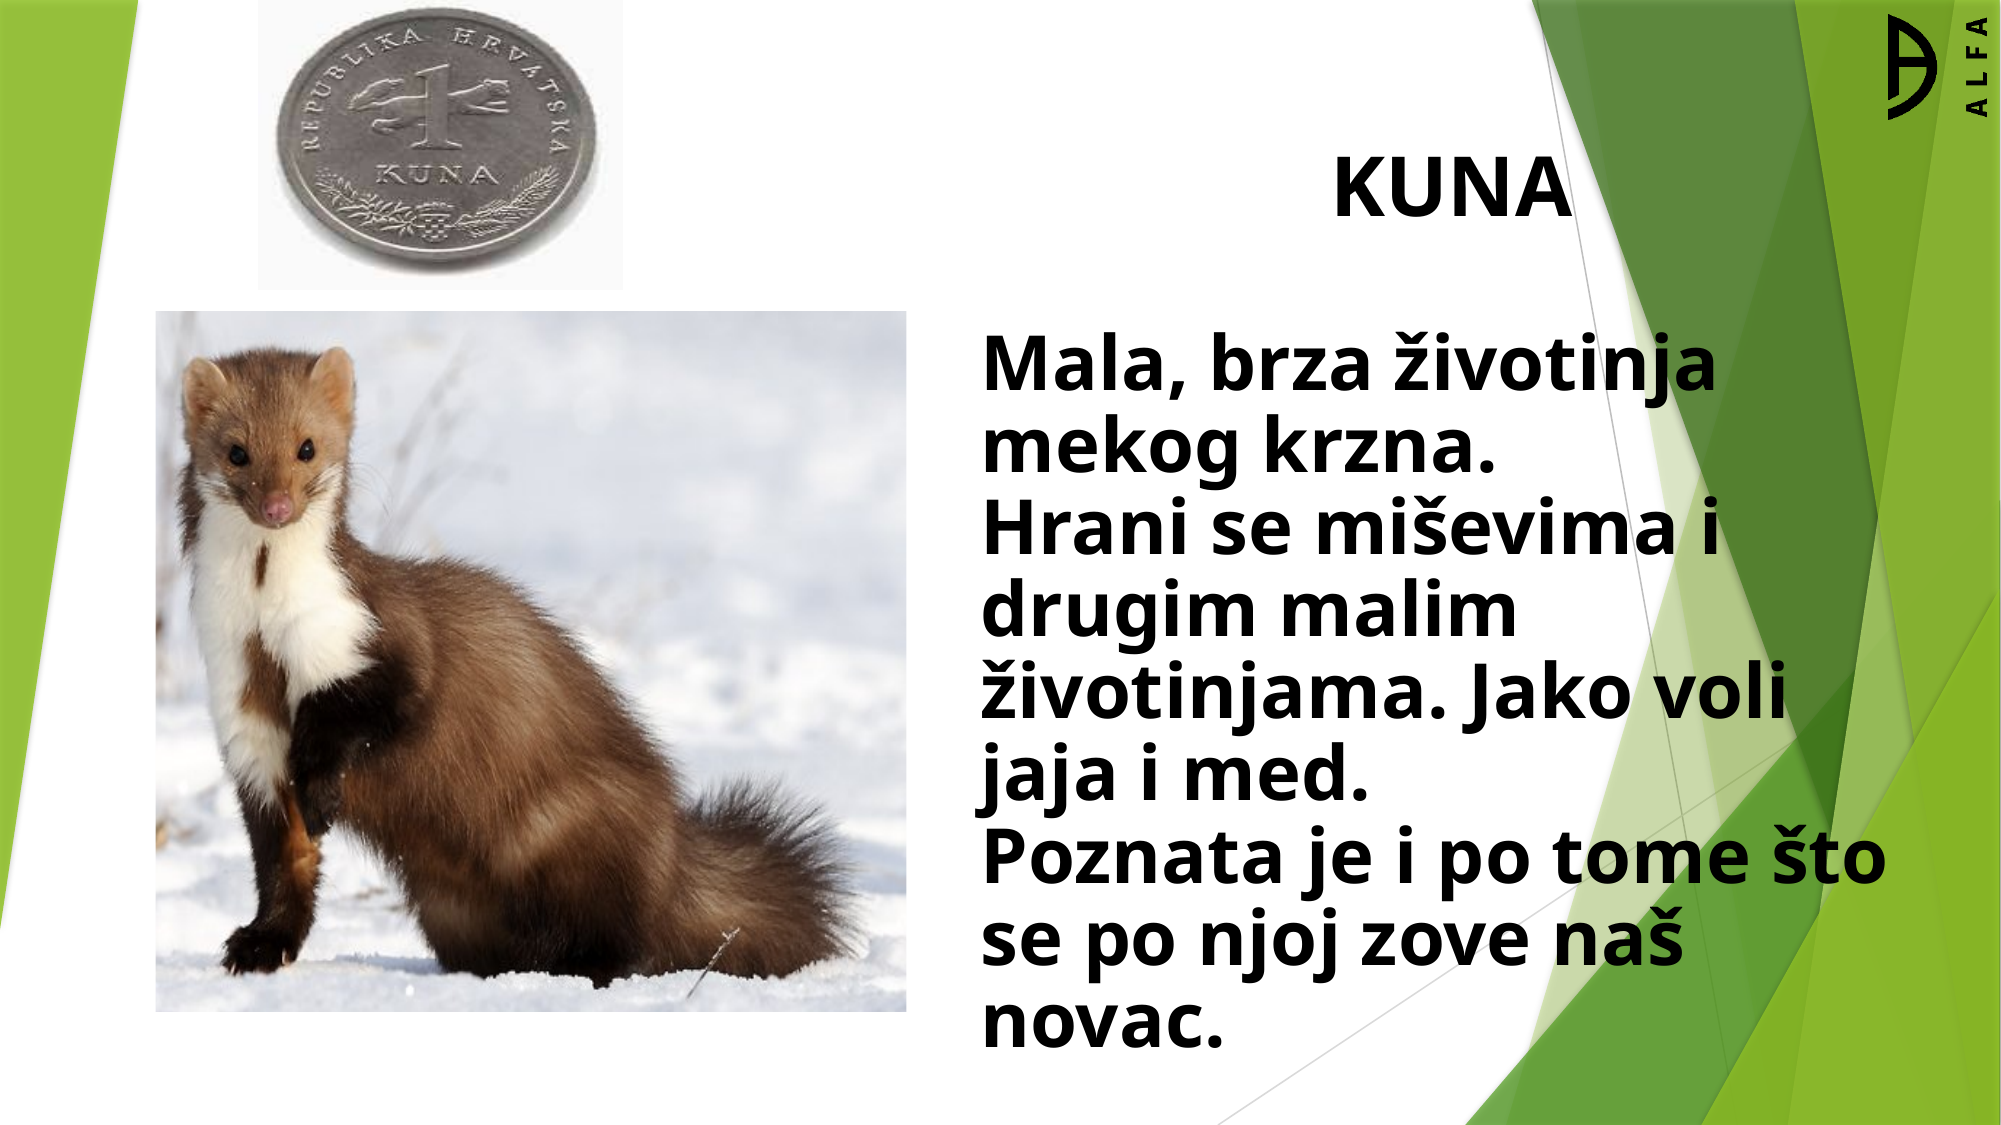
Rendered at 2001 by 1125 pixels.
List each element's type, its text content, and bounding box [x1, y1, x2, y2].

picture [1887, 13, 1987, 120]
text_box KUNA Mala, brza životinja mekog krzna. Hrani se miševima i drugim malim životinjama. Jako voli jaja i med. Poznata je i po tome što se po njoj zove naš novac. [965, 137, 1938, 1080]
picture [258, 0, 623, 291]
picture [155, 311, 907, 1013]
